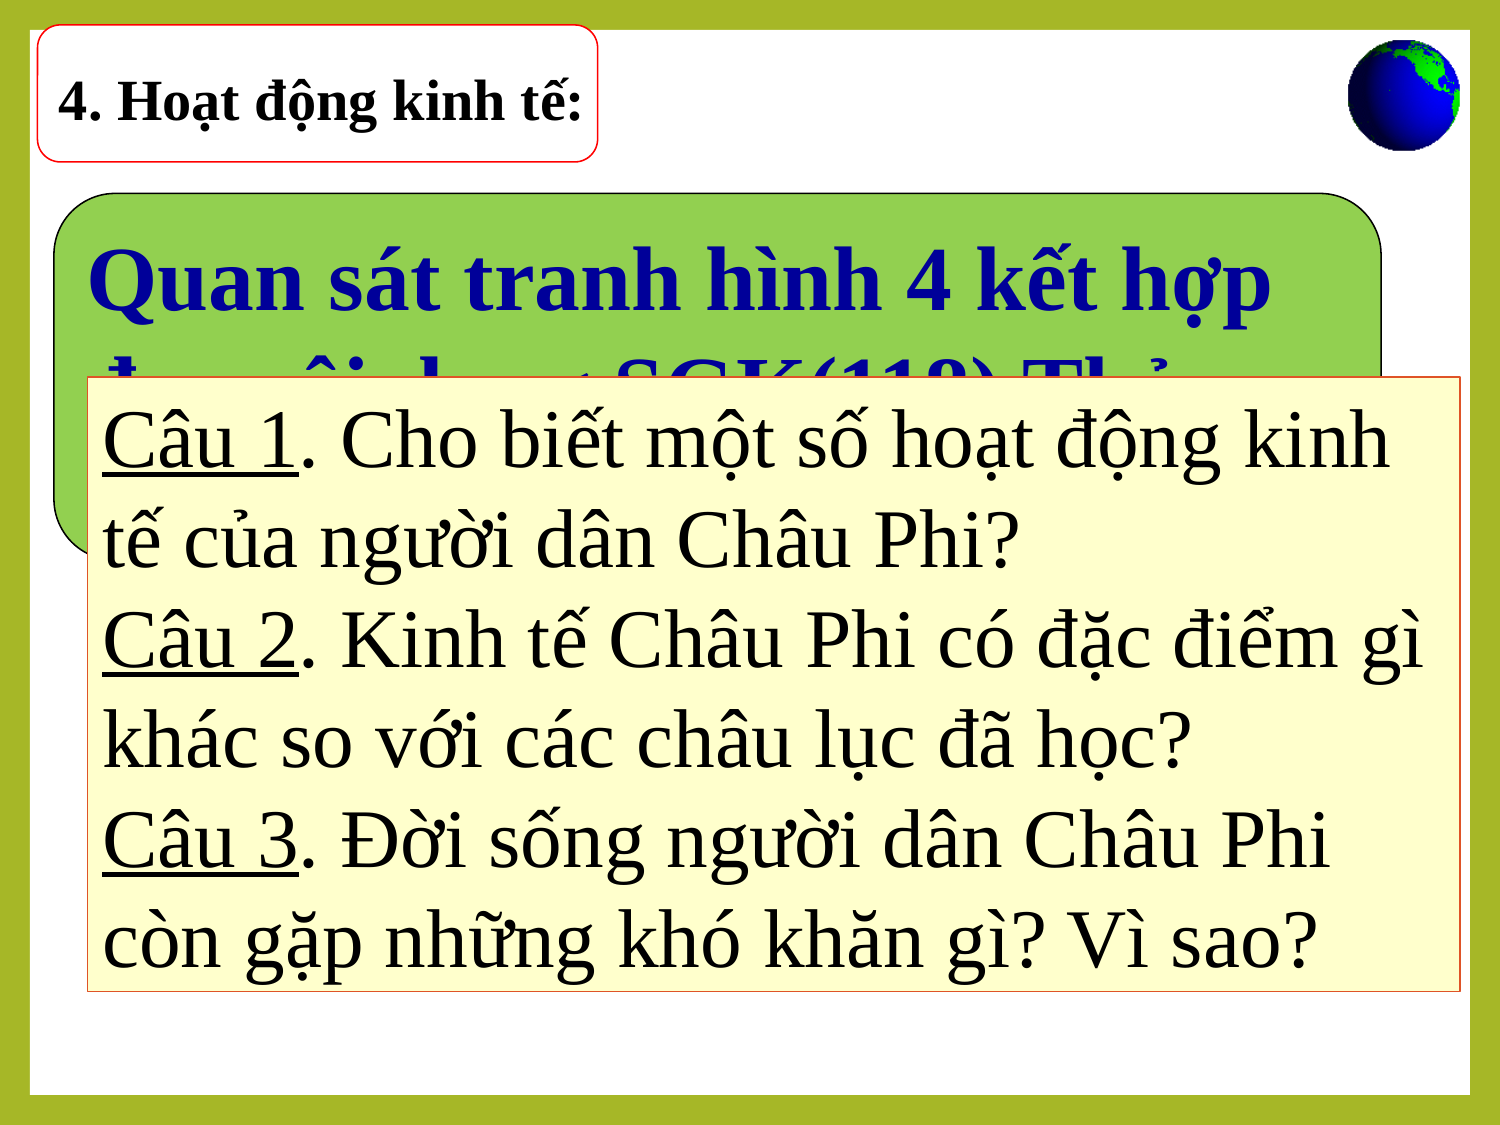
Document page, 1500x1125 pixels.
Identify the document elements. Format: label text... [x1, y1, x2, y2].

text_box Quan sát tranh hình 4 kết hợp đọc nội dung SGK(118) Thảo luận nhóm 4 các câu hỏi sau: [53, 193, 1382, 554]
text_box Câu 1. Cho biết một số hoạt động kinh tế của người dân Châu Phi? Câu 2. Kinh tế Châu Phi có đặc điểm gì khác so với các châu lục đã học? Câu 3. Đời sống người dân Châu Phi còn gặp những khó khăn gì? Vì sao? [87, 376, 1461, 992]
text_box 4. Hoạt động kinh tế: [37, 24, 598, 162]
picture [1347, 39, 1461, 153]
